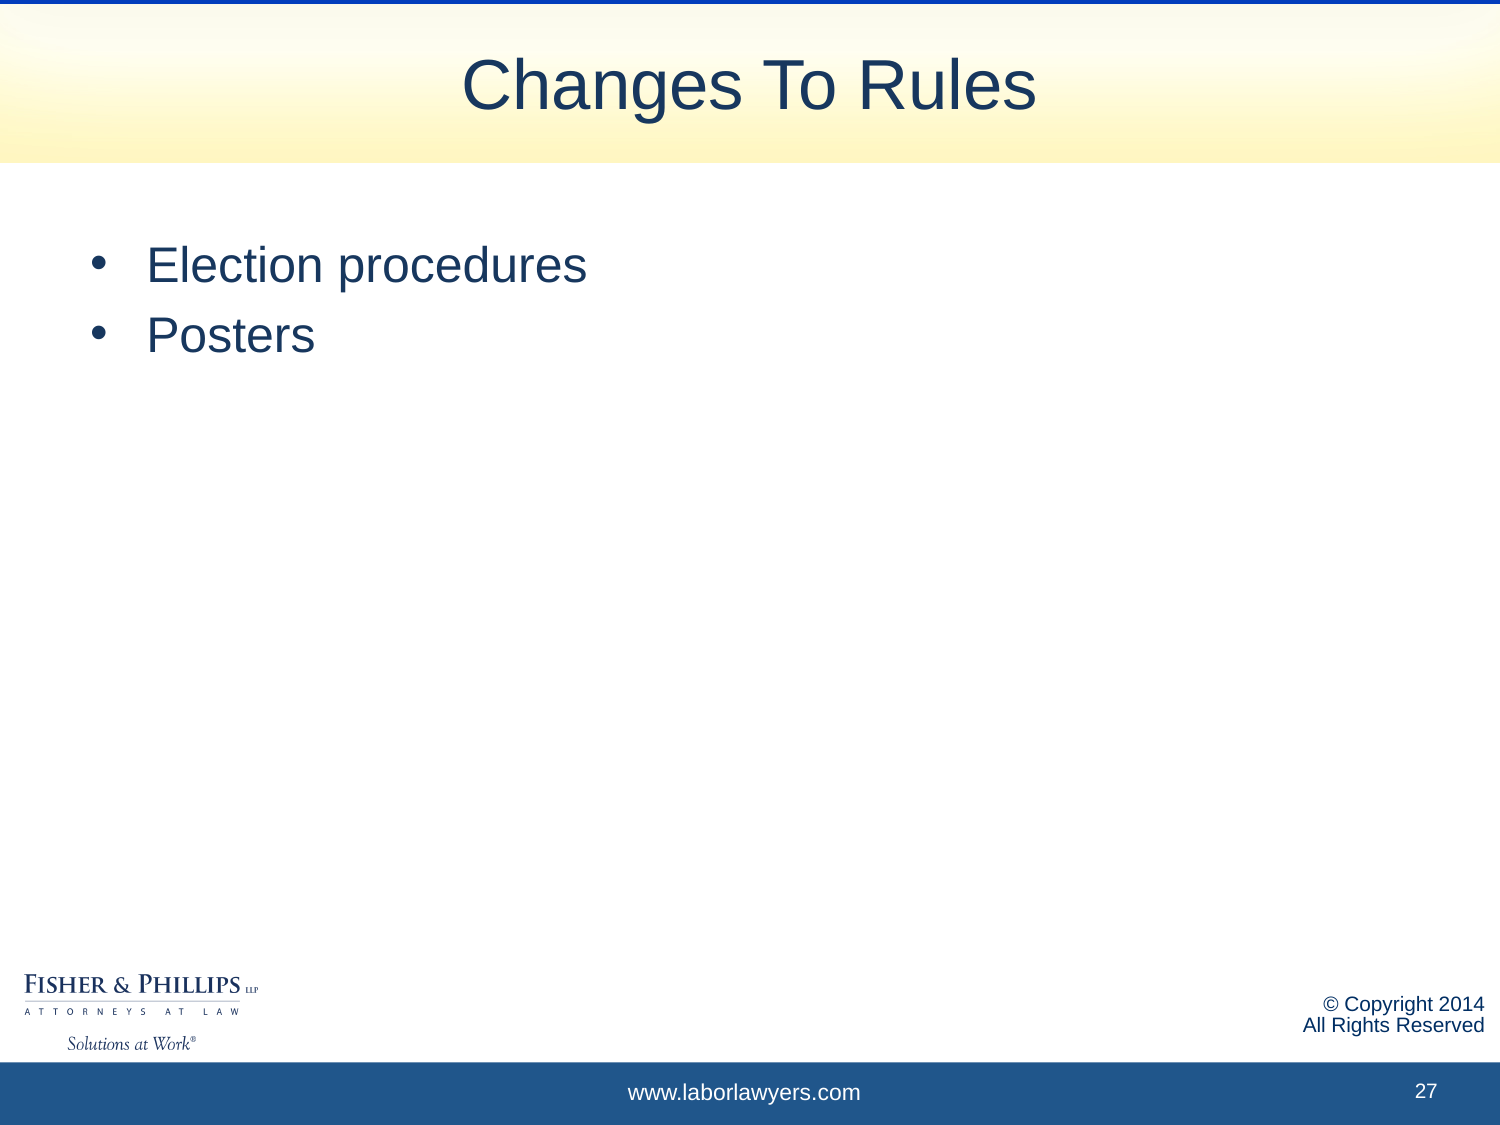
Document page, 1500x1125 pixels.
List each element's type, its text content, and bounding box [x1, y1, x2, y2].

title Changes To Rules [0, 0, 1500, 163]
picture [24, 974, 258, 1050]
list Election procedures Posters [75, 224, 1425, 1013]
